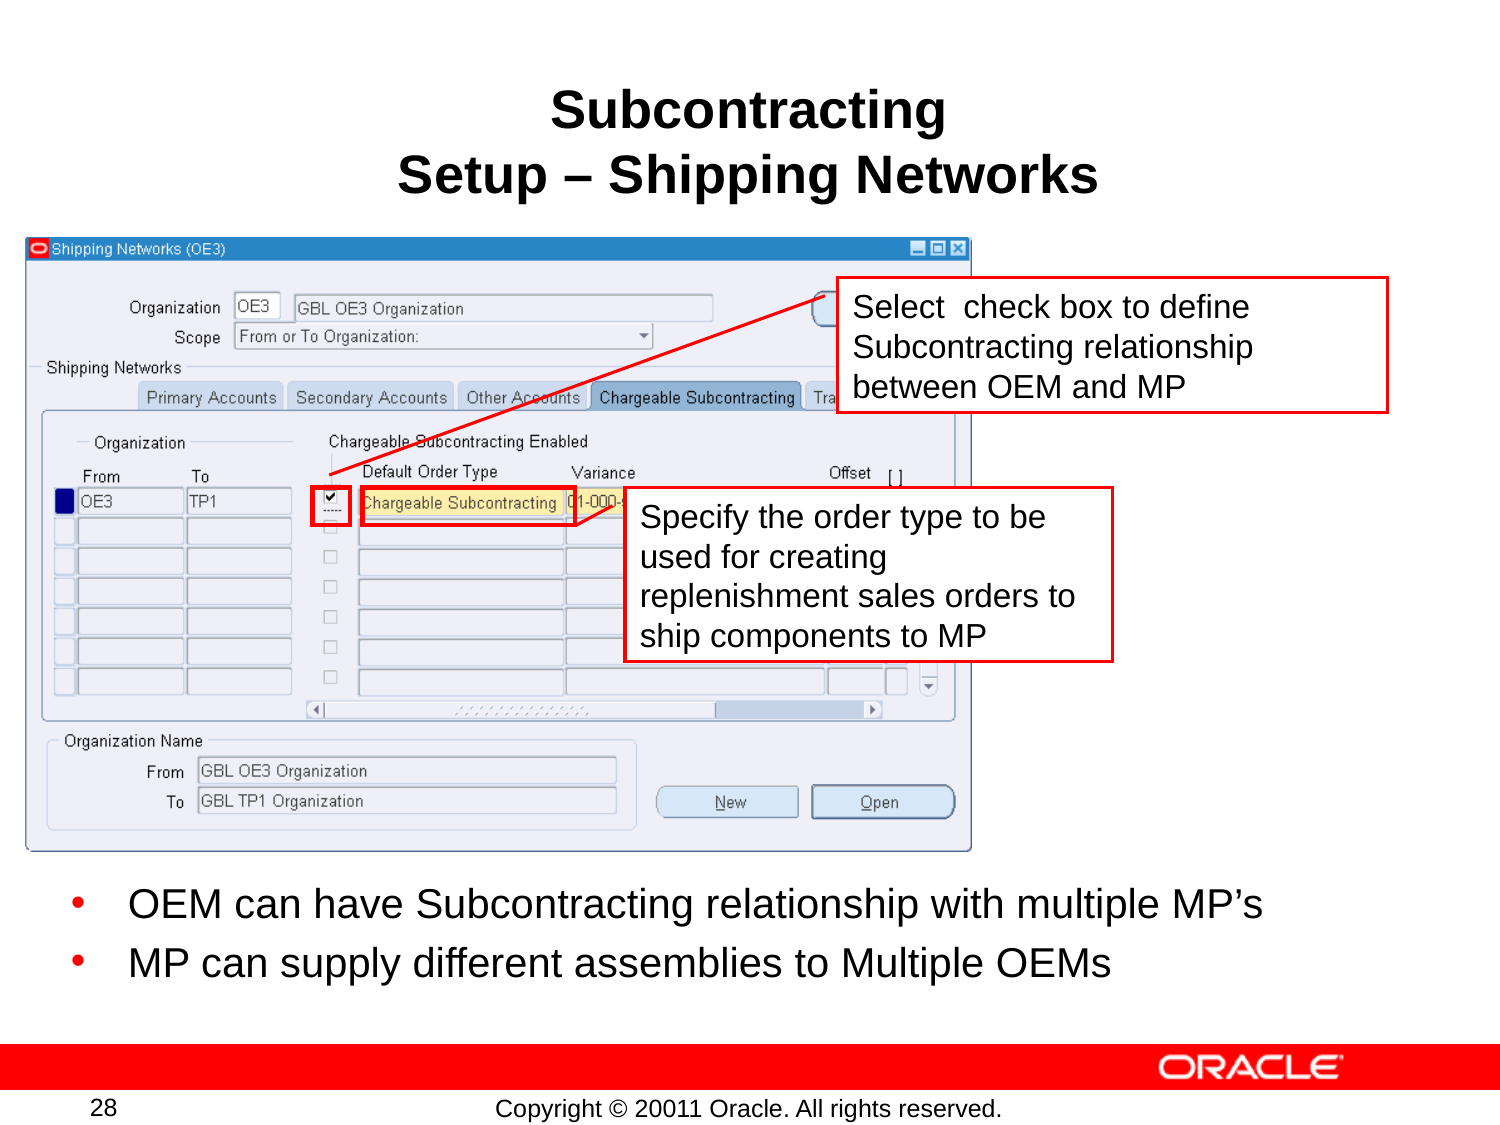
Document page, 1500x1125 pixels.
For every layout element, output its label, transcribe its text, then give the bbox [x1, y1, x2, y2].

list OEM can have Subcontracting relationship with multiple MP’s MP can supply different assemblies to Multiple OEMs [49, 874, 1451, 991]
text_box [362, 534, 1113, 667]
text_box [312, 277, 1388, 526]
title Subcontracting Setup – Shipping Networks [99, 71, 1400, 217]
picture [24, 237, 972, 853]
picture [0, 1044, 1500, 1090]
